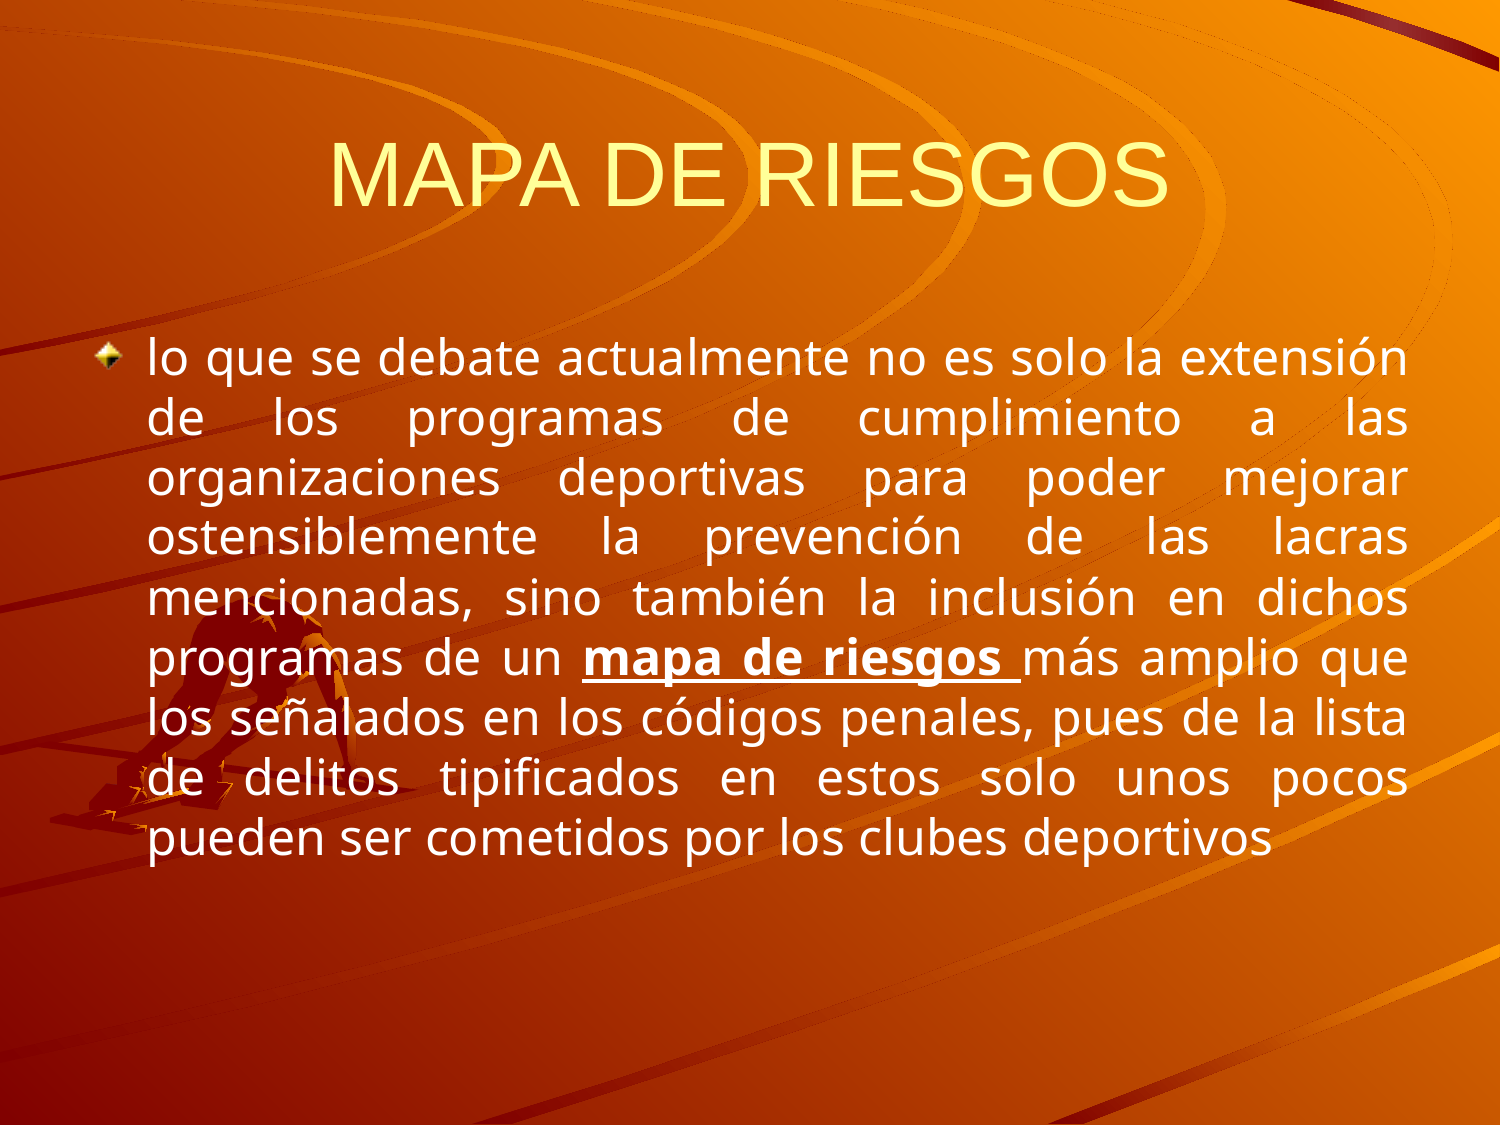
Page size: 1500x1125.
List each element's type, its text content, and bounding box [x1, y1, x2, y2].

list lo que se debate actualmente no es solo la extensión de los programas de cumplimiento a las organizaciones deportivas para poder mejorar ostensiblemente la prevención de las lacras mencionadas, sino también la inclusión en dichos programas de un mapa de riesgos más amplio que los señalados en los códigos penales, pues de la lista de delitos tipificados en estos solo unos pocos pueden ser cometidos por los clubes deportivos [75, 262, 1425, 1006]
title MAPA DE RIESGOS [75, 26, 1425, 233]
picture [90, 337, 126, 373]
